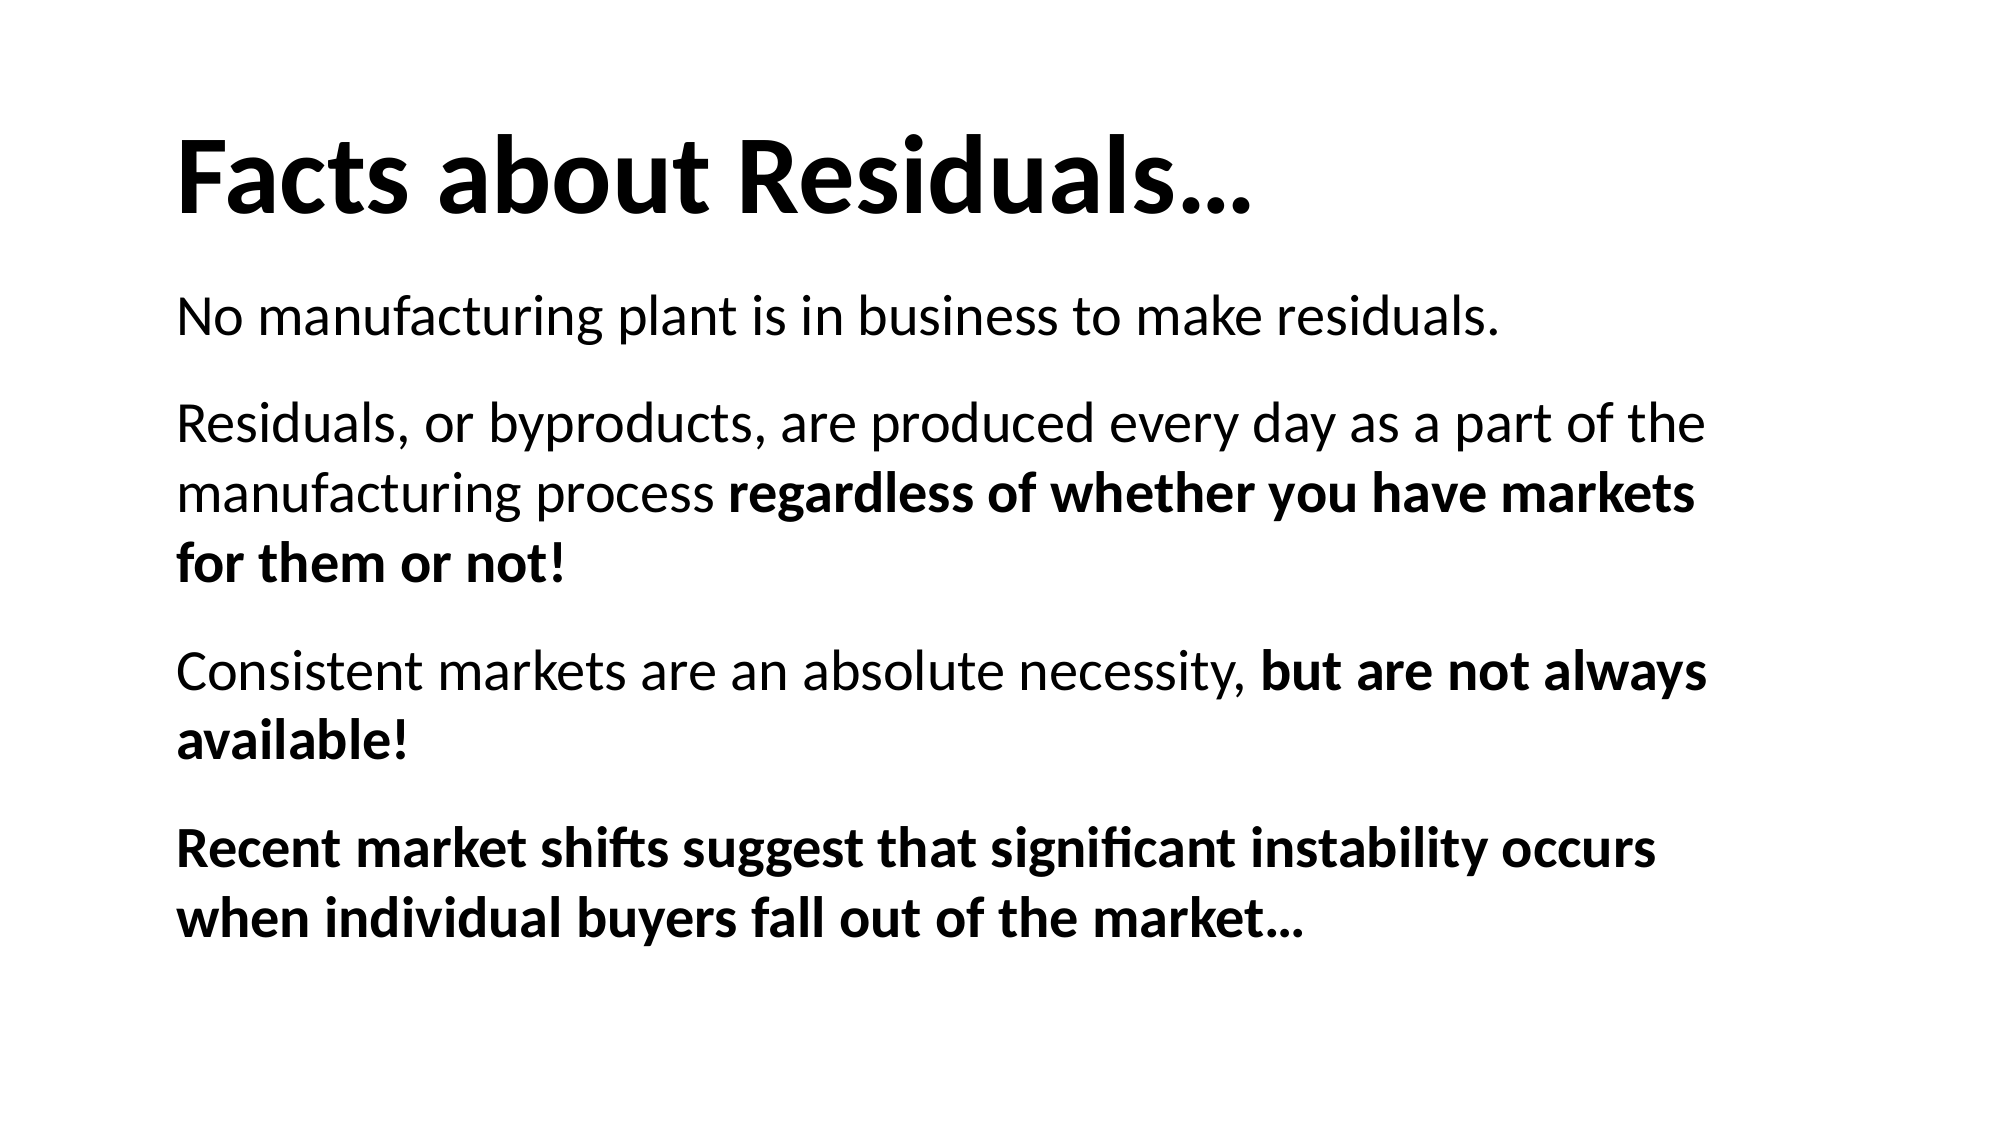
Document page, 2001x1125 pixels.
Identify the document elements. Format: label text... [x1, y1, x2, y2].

title Facts about Residuals… [160, 114, 1390, 240]
list No manufacturing plant is in business to make residuals. Residuals, or byproducts, are produced every day as a part of the manufacturing process regardless of whether you have markets for them or not! Consistent markets are an absolute necessity, but are not always available! Recent market shifts suggest that significant instability occurs when individual buyers fall out of the market… [160, 269, 1781, 907]
